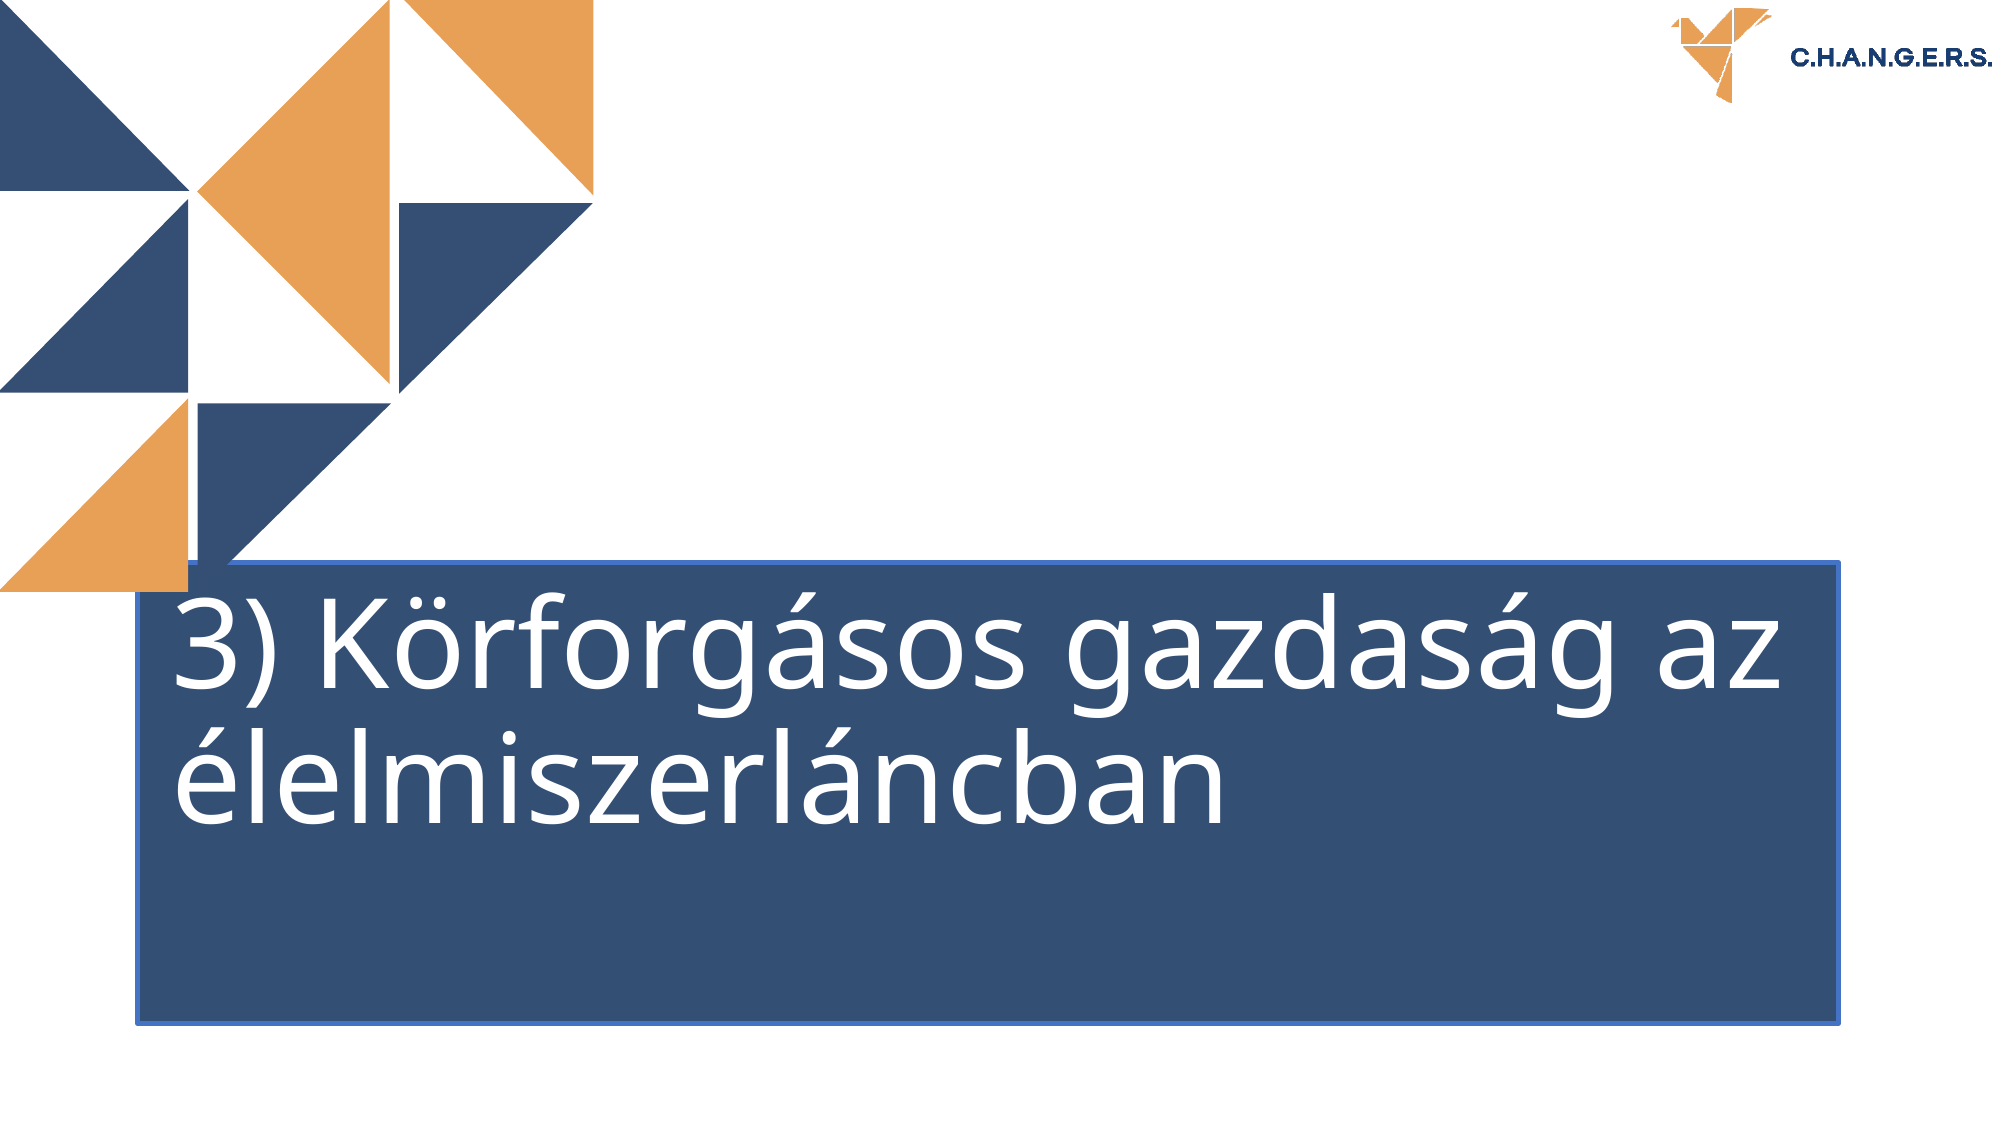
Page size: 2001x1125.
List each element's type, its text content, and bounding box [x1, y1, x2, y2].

text_box [405, 0, 593, 193]
text_box [198, 404, 389, 592]
picture [1671, 8, 1992, 103]
text_box [198, 1, 389, 382]
text_box [0, 201, 188, 392]
list 3) Körforgásos gazdaság az élelmiszerláncban [135, 560, 1841, 1026]
text_box [0, 0, 187, 190]
text_box [400, 204, 591, 392]
text_box [0, 400, 188, 591]
